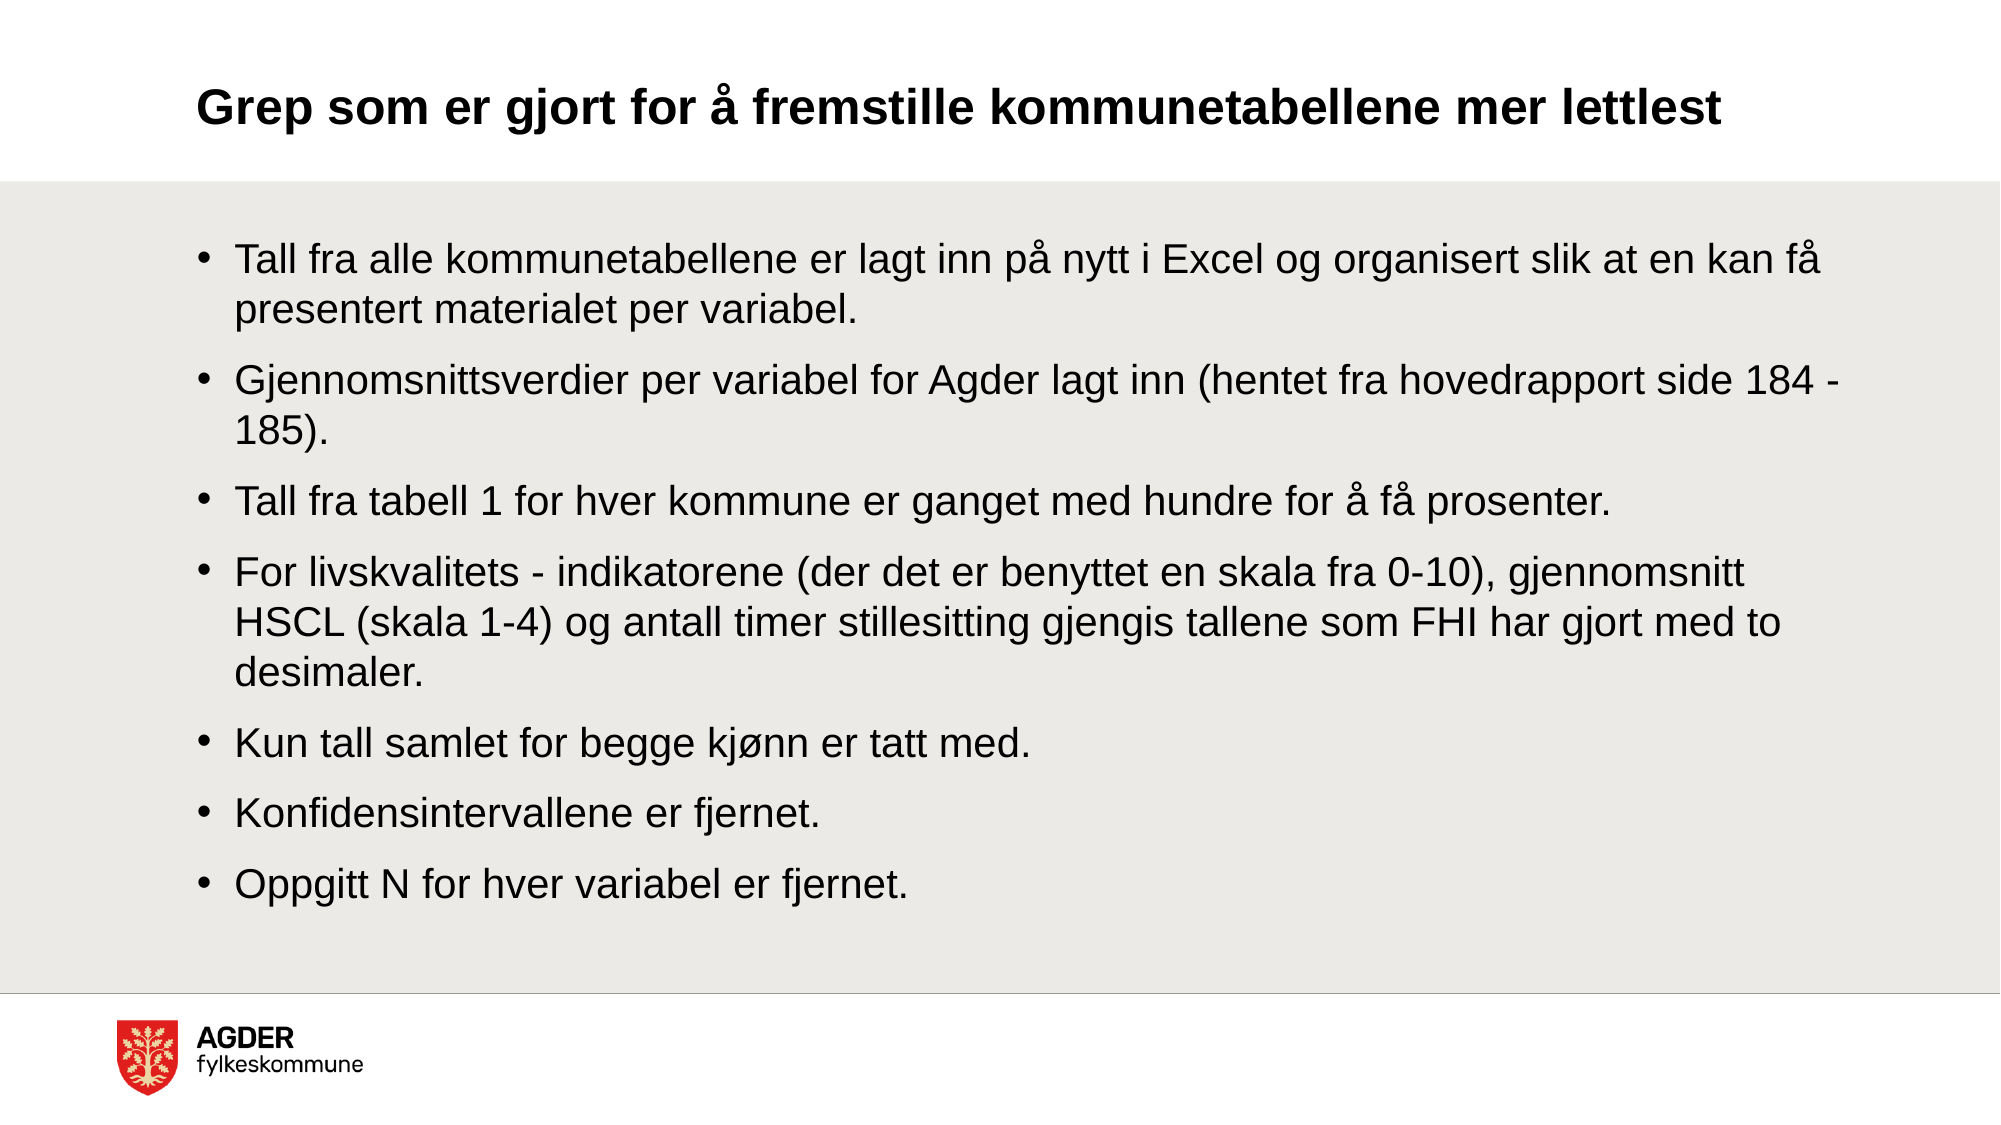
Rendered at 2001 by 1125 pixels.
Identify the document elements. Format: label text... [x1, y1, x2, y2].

picture [117, 1020, 363, 1096]
list Tall fra alle kommunetabellene er lagt inn på nytt i Excel og organisert slik at en kan få presentert materialet per variabel. Gjennomsnittsverdier per variabel for Agder lagt inn (hentet fra hovedrapport side 184 -185). Tall fra tabell 1 for hver kommune er ganget med hundre for å få prosenter. For livskvalitets - indikatorene (der det er benyttet en skala fra 0-10), gjennomsnitt HSCL (skala 1-4) og antall timer stillesitting gjengis tallene som FHI har gjort med to desimaler. Kun tall samlet for begge kjønn er tatt med. Konfidensintervallene er fjernet. Oppgitt N for hver variabel er fjernet. [196, 231, 1865, 970]
title Grep som er gjort for å fremstille kommunetabellene mer lettlest [196, 48, 1863, 161]
